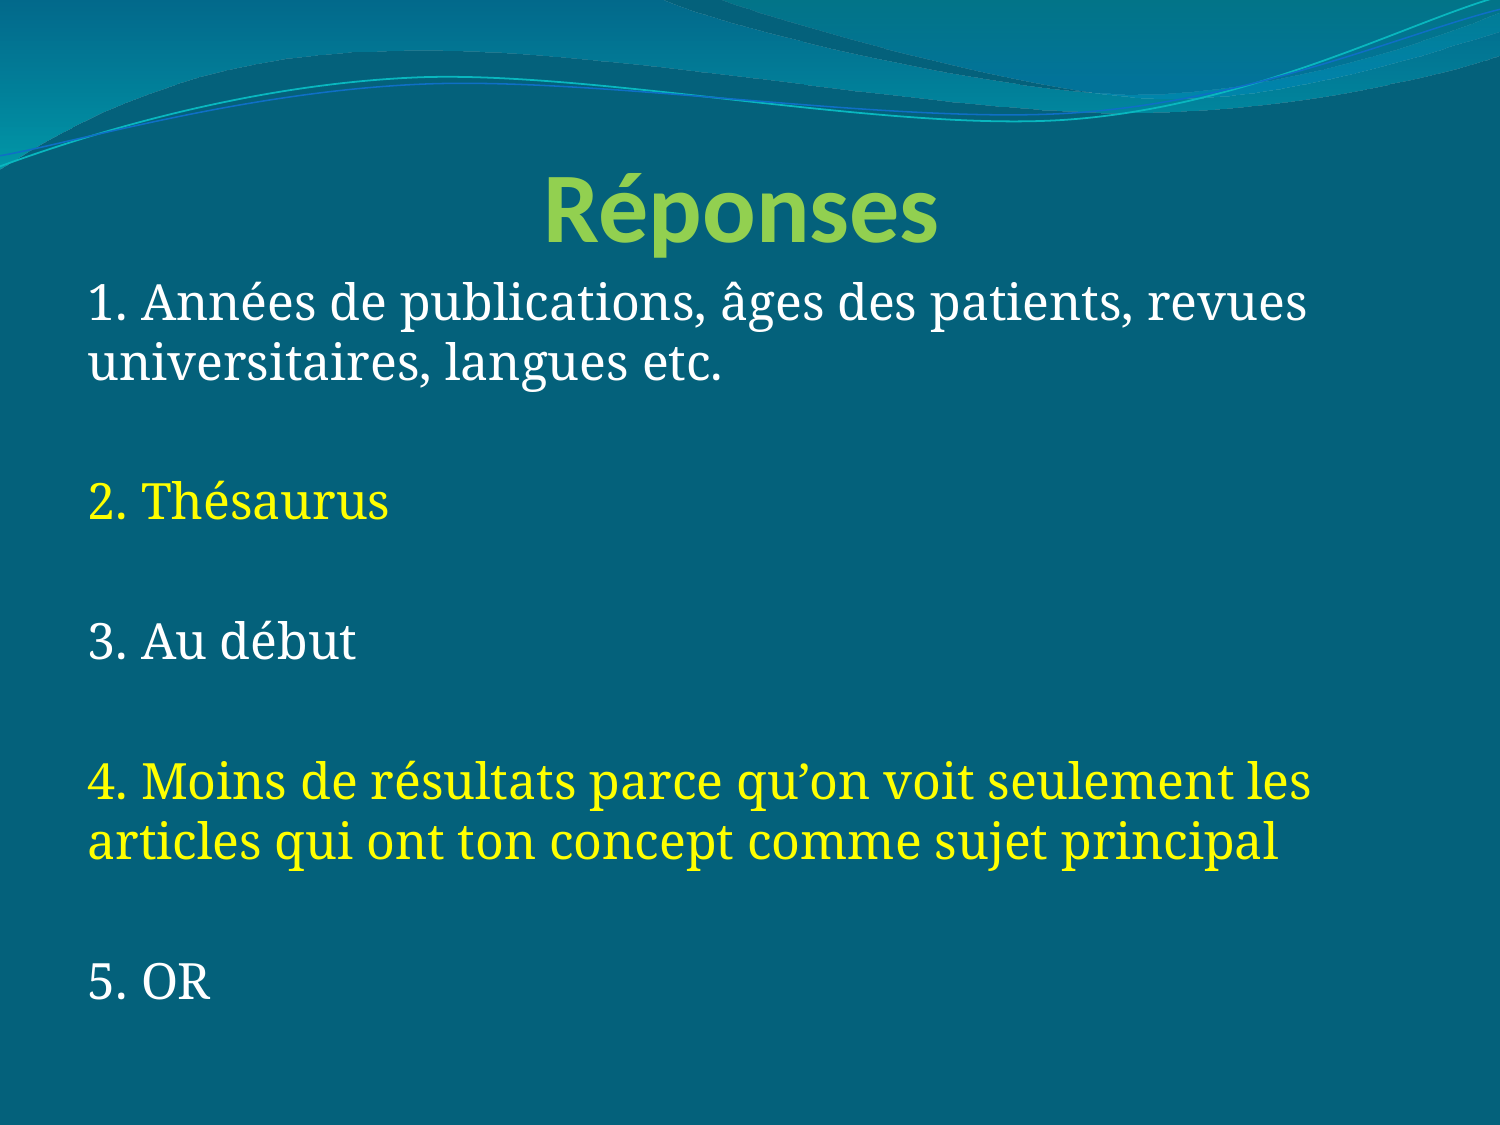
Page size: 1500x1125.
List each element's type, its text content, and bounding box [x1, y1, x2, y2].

title Réponses [50, 162, 1438, 263]
subtitle 1. Années de publications, âges des patients, revues universitaires, langues etc. 2. Thésaurus 3. Au début 4. Moins de résultats parce qu’on voit seulement les articles qui ont ton concept comme sujet principal 5. OR [87, 262, 1376, 1088]
